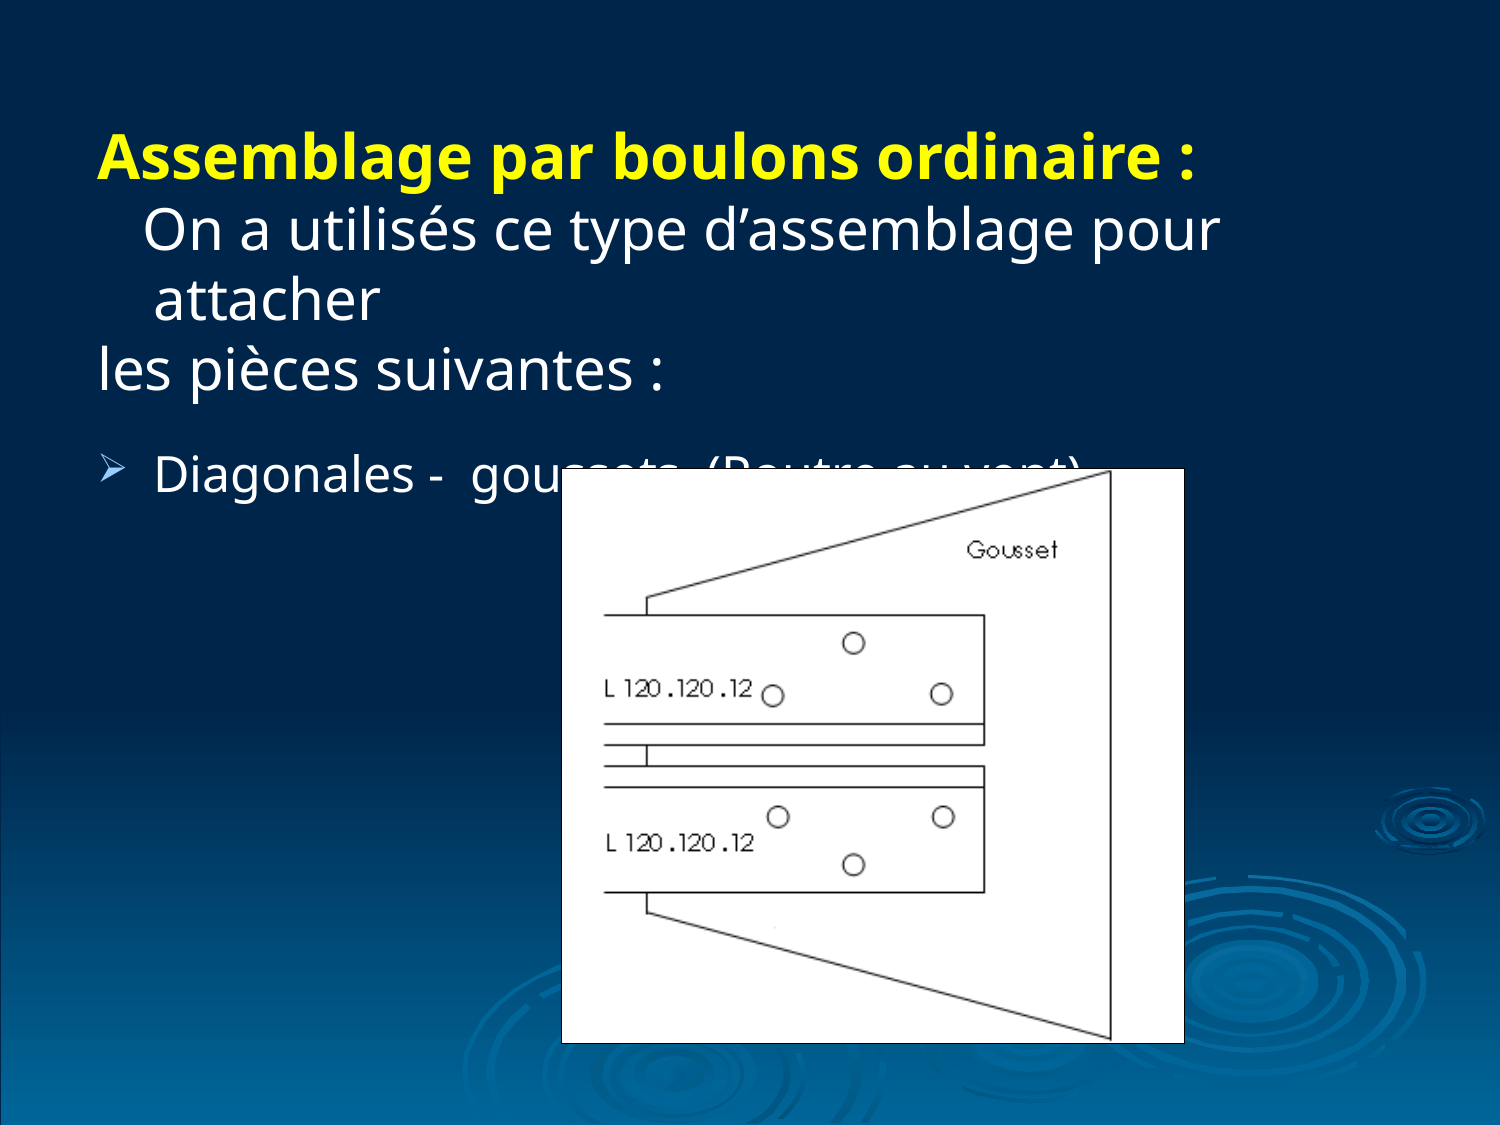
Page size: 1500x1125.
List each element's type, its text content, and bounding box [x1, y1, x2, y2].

list Assemblage par boulons ordinaire : On a utilisés ce type d’assemblage pour attacher les pièces suivantes : Diagonales - goussets (Poutre au vent) [81, 34, 1433, 1067]
picture [562, 468, 1184, 1043]
